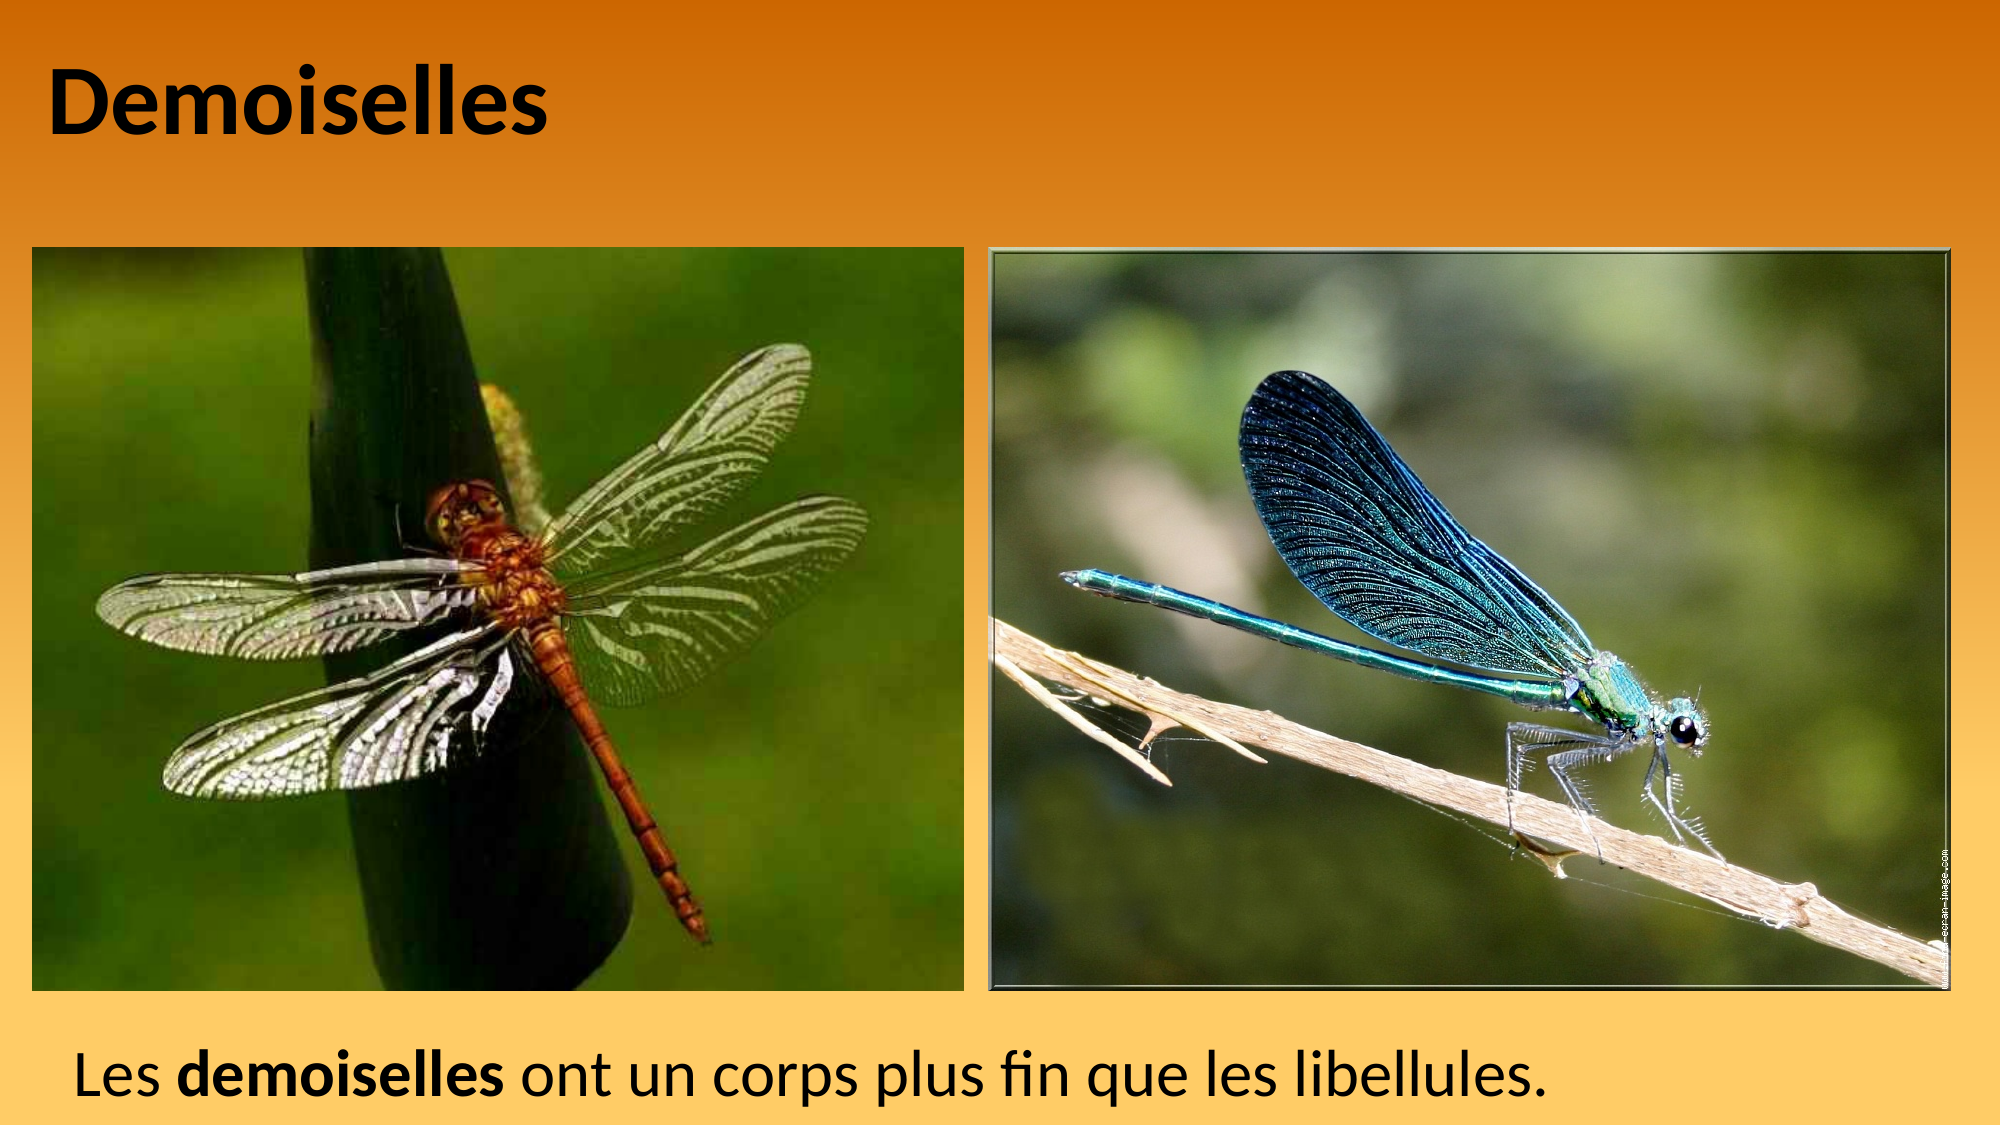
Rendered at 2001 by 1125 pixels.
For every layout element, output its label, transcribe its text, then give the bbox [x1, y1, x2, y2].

picture [32, 247, 964, 991]
text_box Les demoiselles ont un corps plus fin que les libellules. [59, 1022, 1951, 1118]
picture [988, 247, 1951, 991]
text_box Demoiselles [32, 26, 1951, 162]
